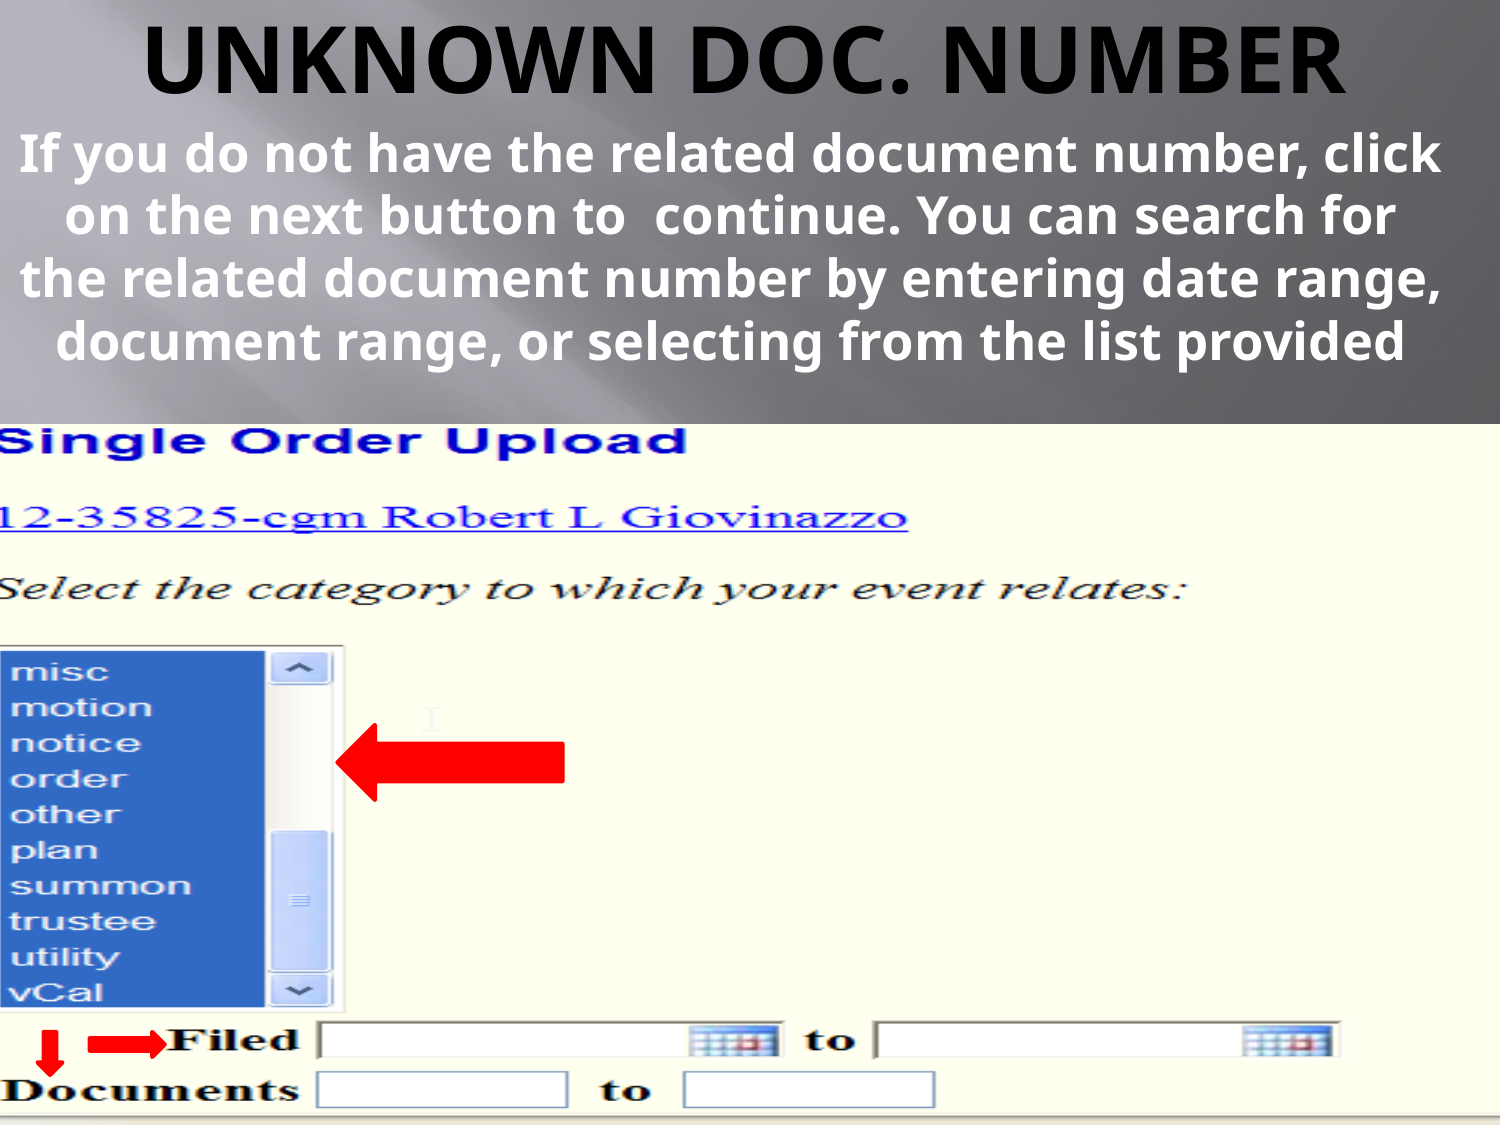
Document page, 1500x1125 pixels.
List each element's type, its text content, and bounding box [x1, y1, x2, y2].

title Unknown Doc. number [69, 0, 1420, 112]
subtitle If you do not have the related document number, click on the next button to continue. You can search for the related document number by entering date range, document range, or selecting from the list provided [0, 112, 1463, 388]
picture [0, 424, 1500, 1125]
